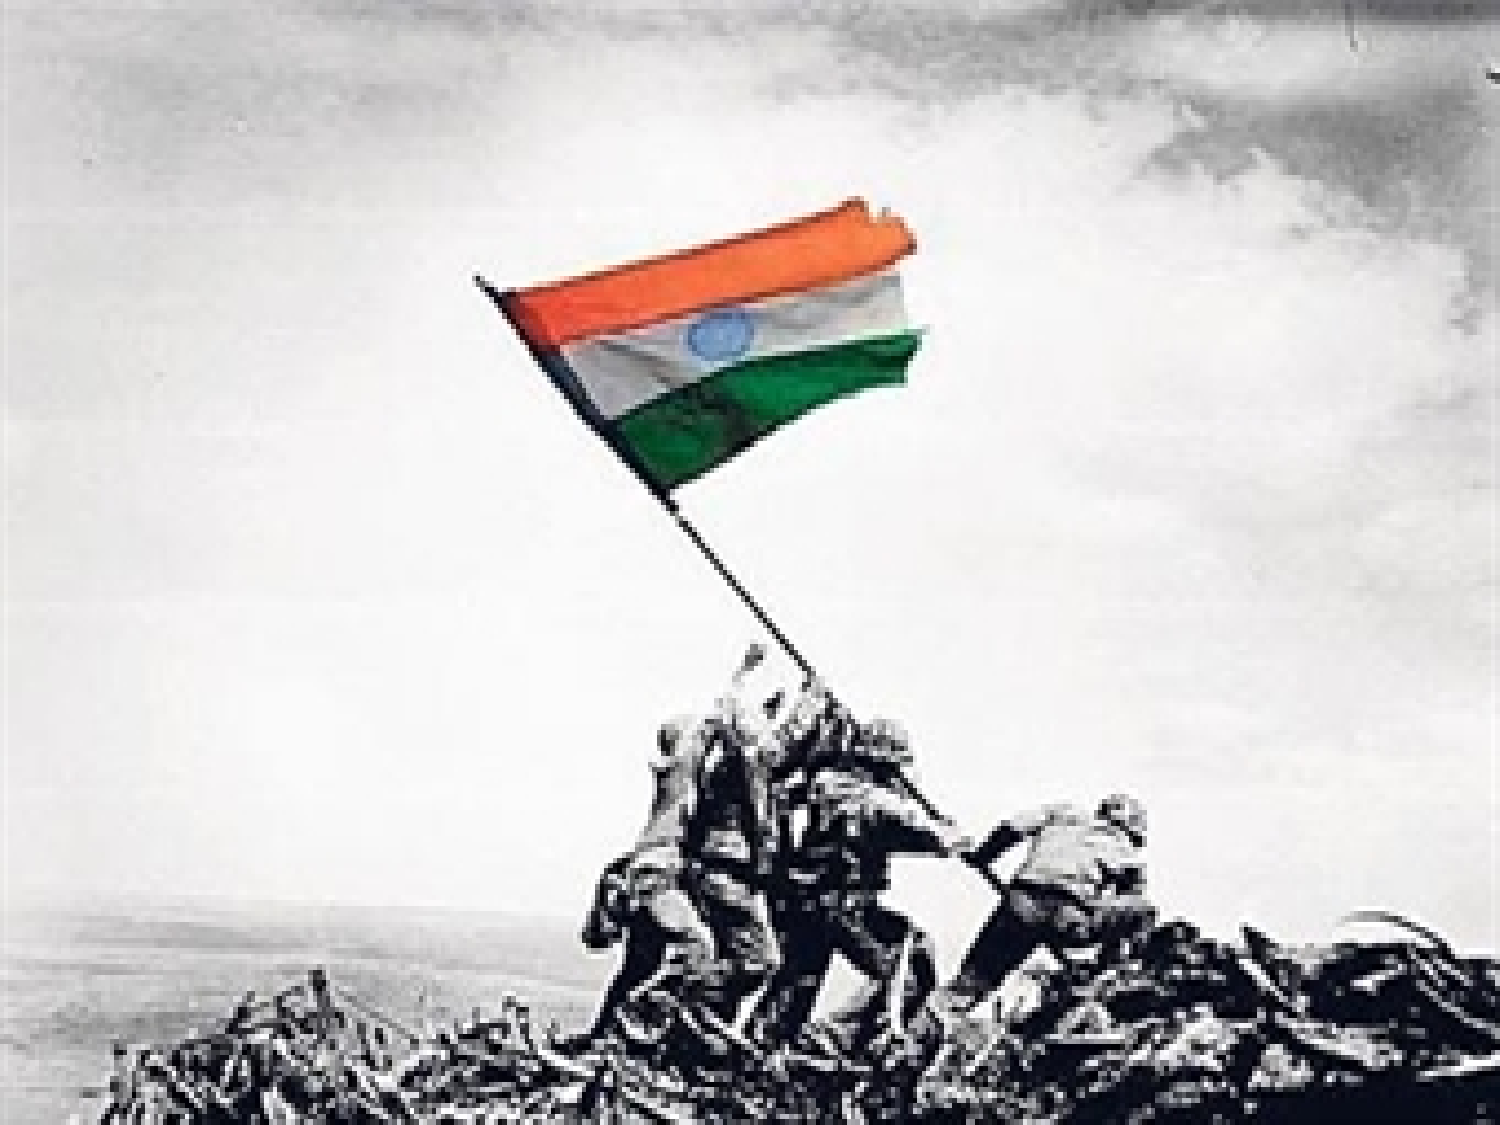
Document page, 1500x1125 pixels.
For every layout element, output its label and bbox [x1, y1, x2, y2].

list [0, 0, 1500, 1125]
